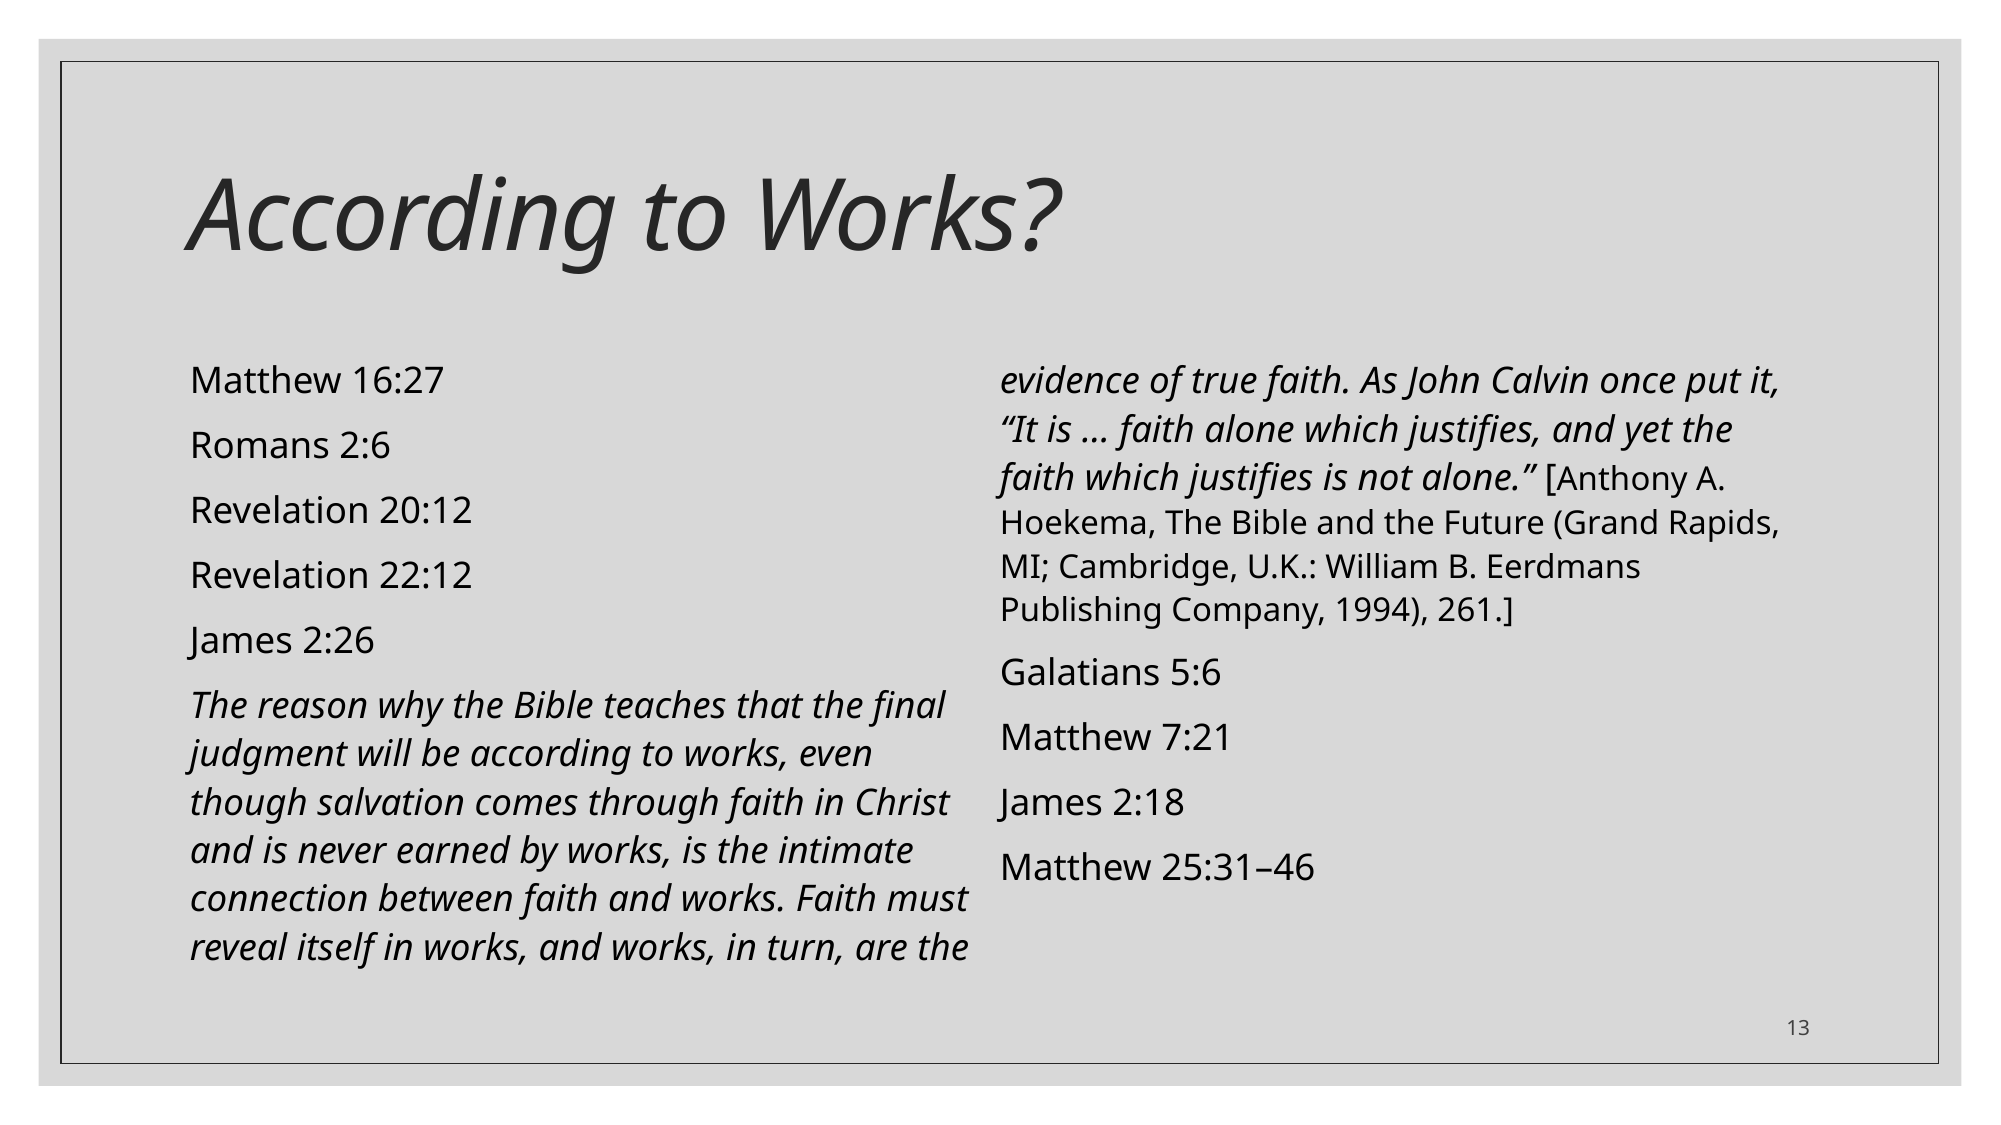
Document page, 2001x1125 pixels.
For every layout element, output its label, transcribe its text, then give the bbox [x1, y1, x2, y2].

list Matthew 16:27 Romans 2:6 Revelation 20:12 Revelation 22:12 James 2:26 The reason why the Bible teaches that the final judgment will be according to works, even though salvation comes through faith in Christ and is never earned by works, is the intimate connection between faith and works. Faith must reveal itself in works, and works, in turn, are the evidence of true faith. As John Calvin once put it, “It is … faith alone which justifies, and yet the faith which justifies is not alone.” [Anthony A. Hoekema, The Bible and the Future (Grand Rapids, MI; Cambridge, U.K.: William B. Eerdmans Publishing Company, 1994), 261.] Galatians 5:6 Matthew 7:21 James 2:18 Matthew 25:31–46 [174, 345, 1825, 977]
slide_number 13 [1687, 990, 1825, 1050]
title According to Works? [174, 105, 1825, 331]
